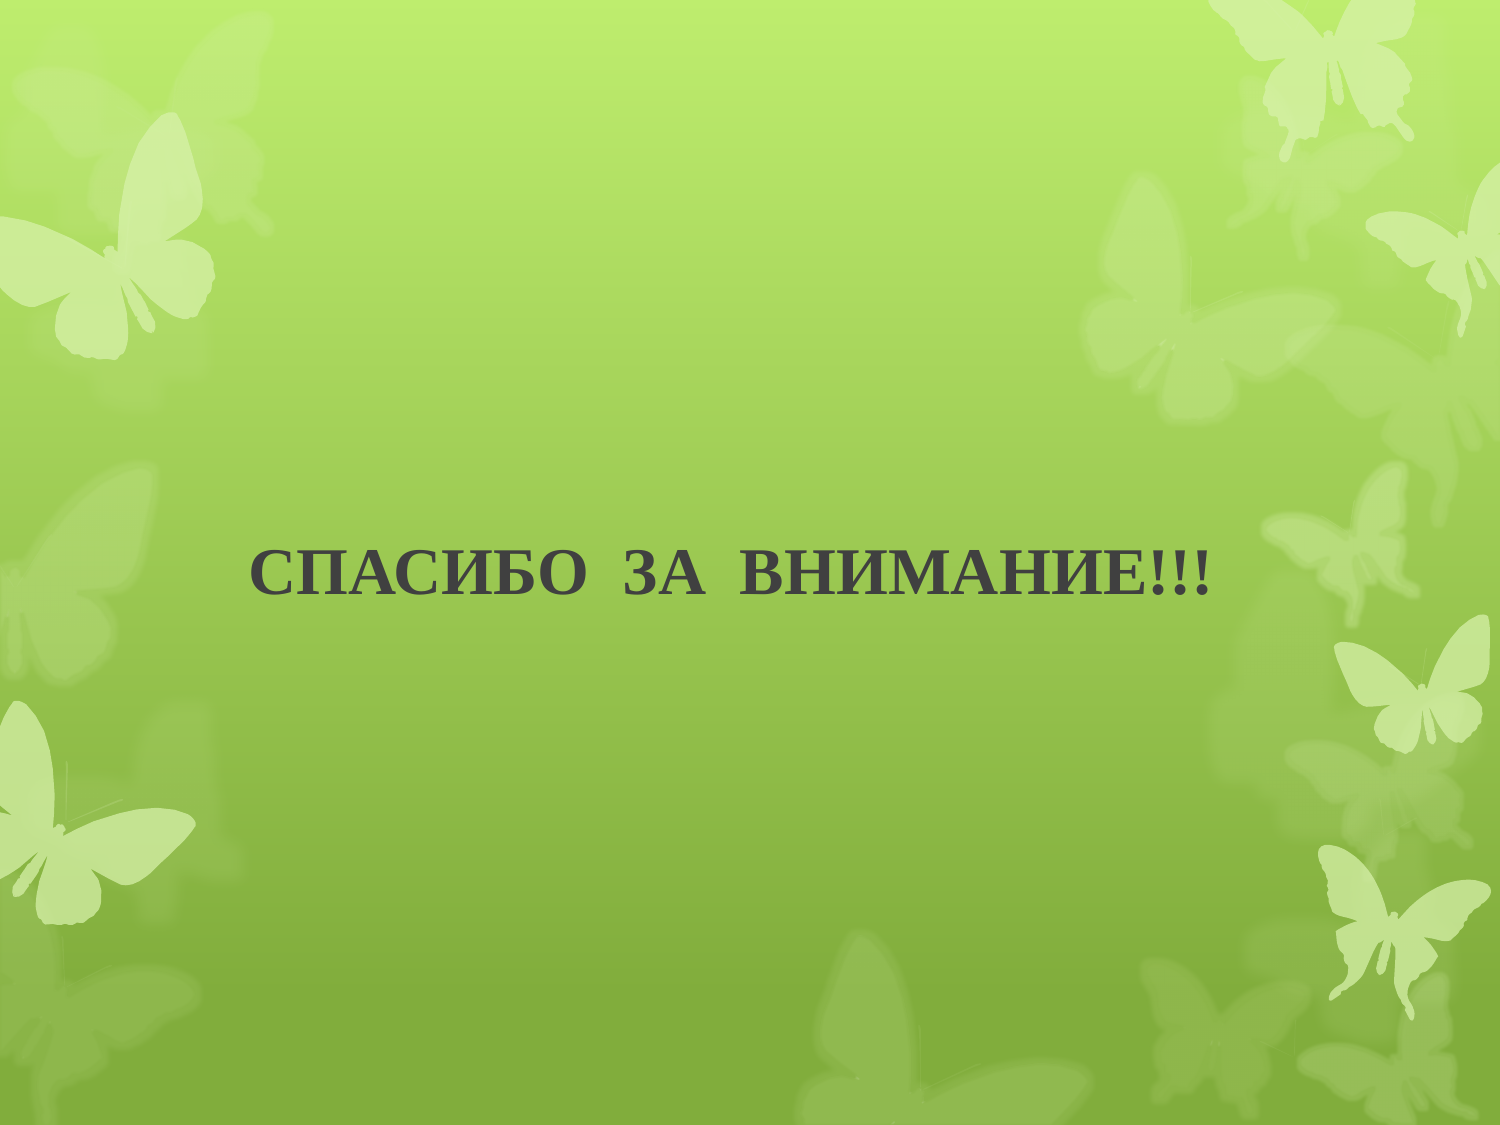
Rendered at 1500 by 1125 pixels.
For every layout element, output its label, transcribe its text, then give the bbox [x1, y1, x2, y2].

title СПАСИБО ЗА ВНИМАНИЕ!!! [147, 491, 1317, 644]
